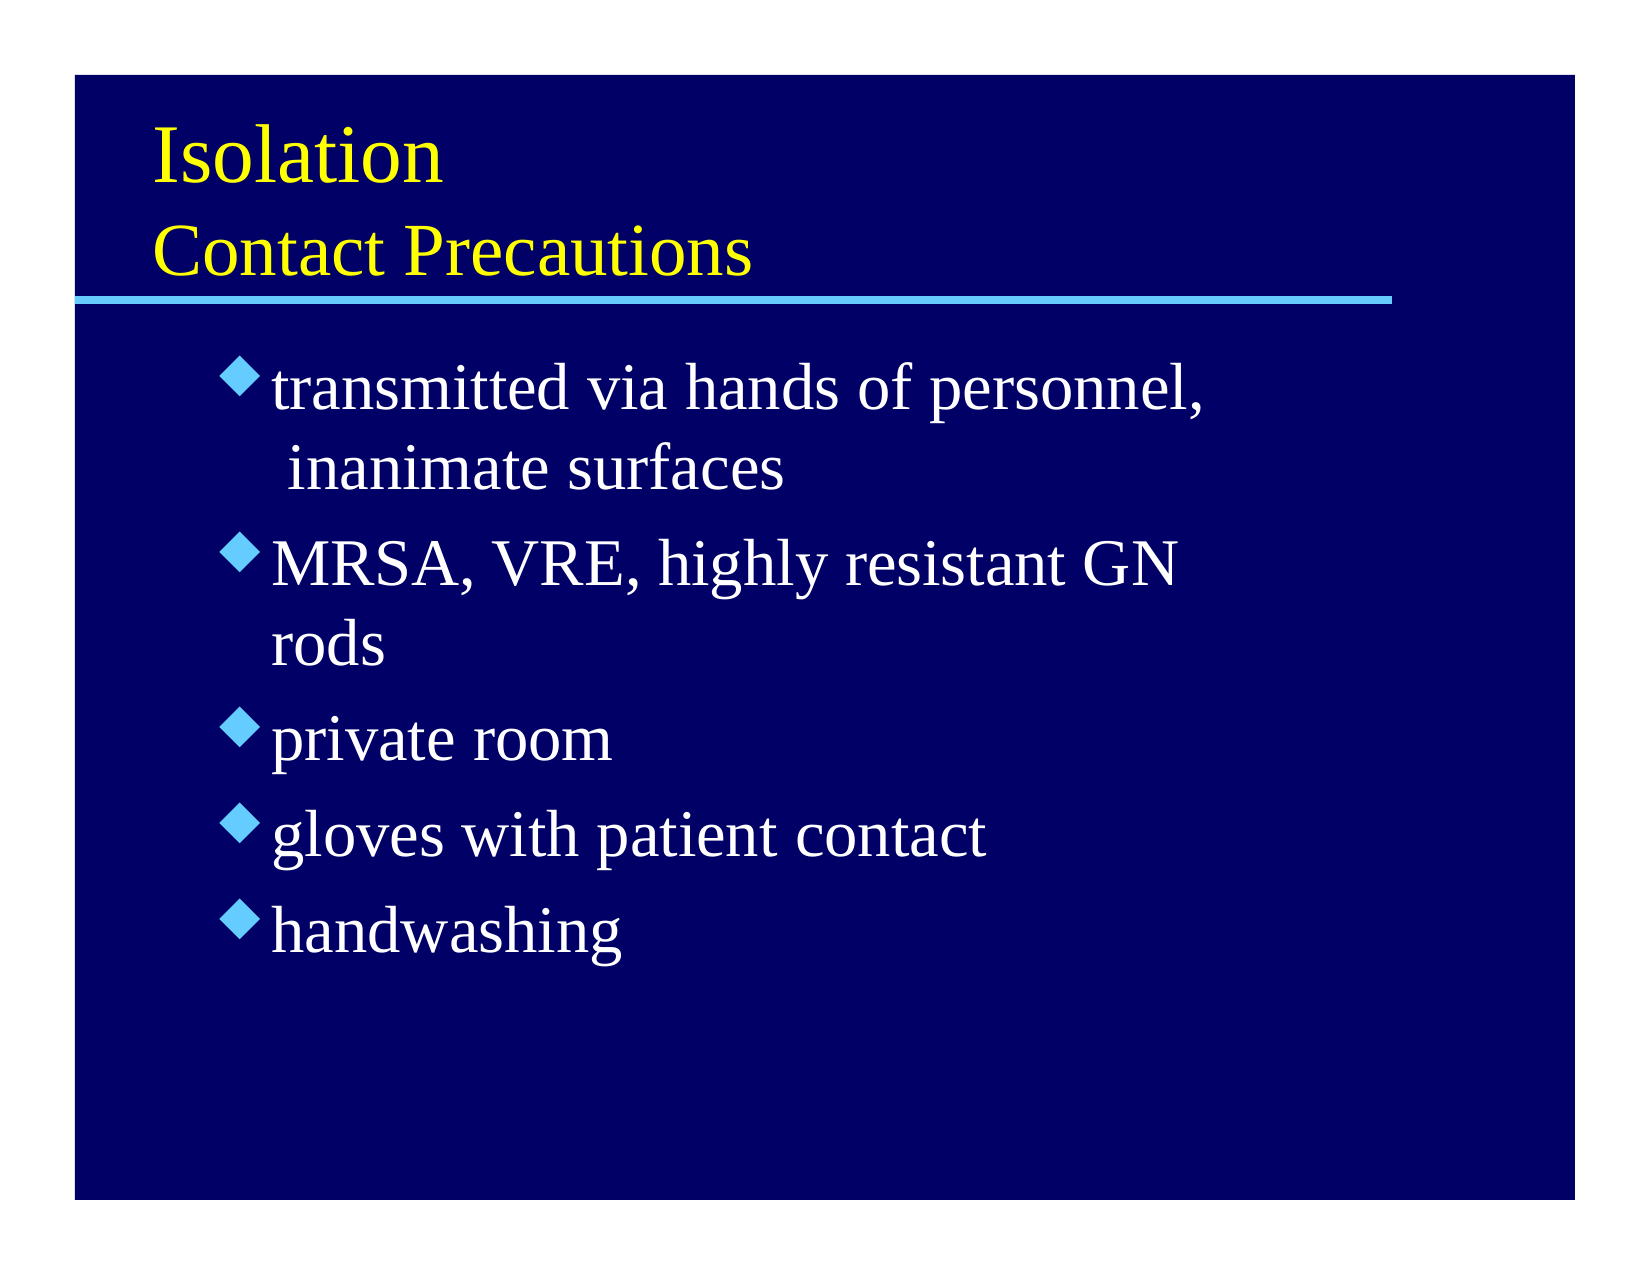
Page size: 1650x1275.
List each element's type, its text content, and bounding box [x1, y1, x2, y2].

title Isolation [150, 97, 447, 197]
text_box Contact Precautions transmitted via hands of personnel, inanimate surfaces MRSA, VRE, highly resistant GN rods private room gloves with patient contact handwashing [150, 197, 1316, 966]
